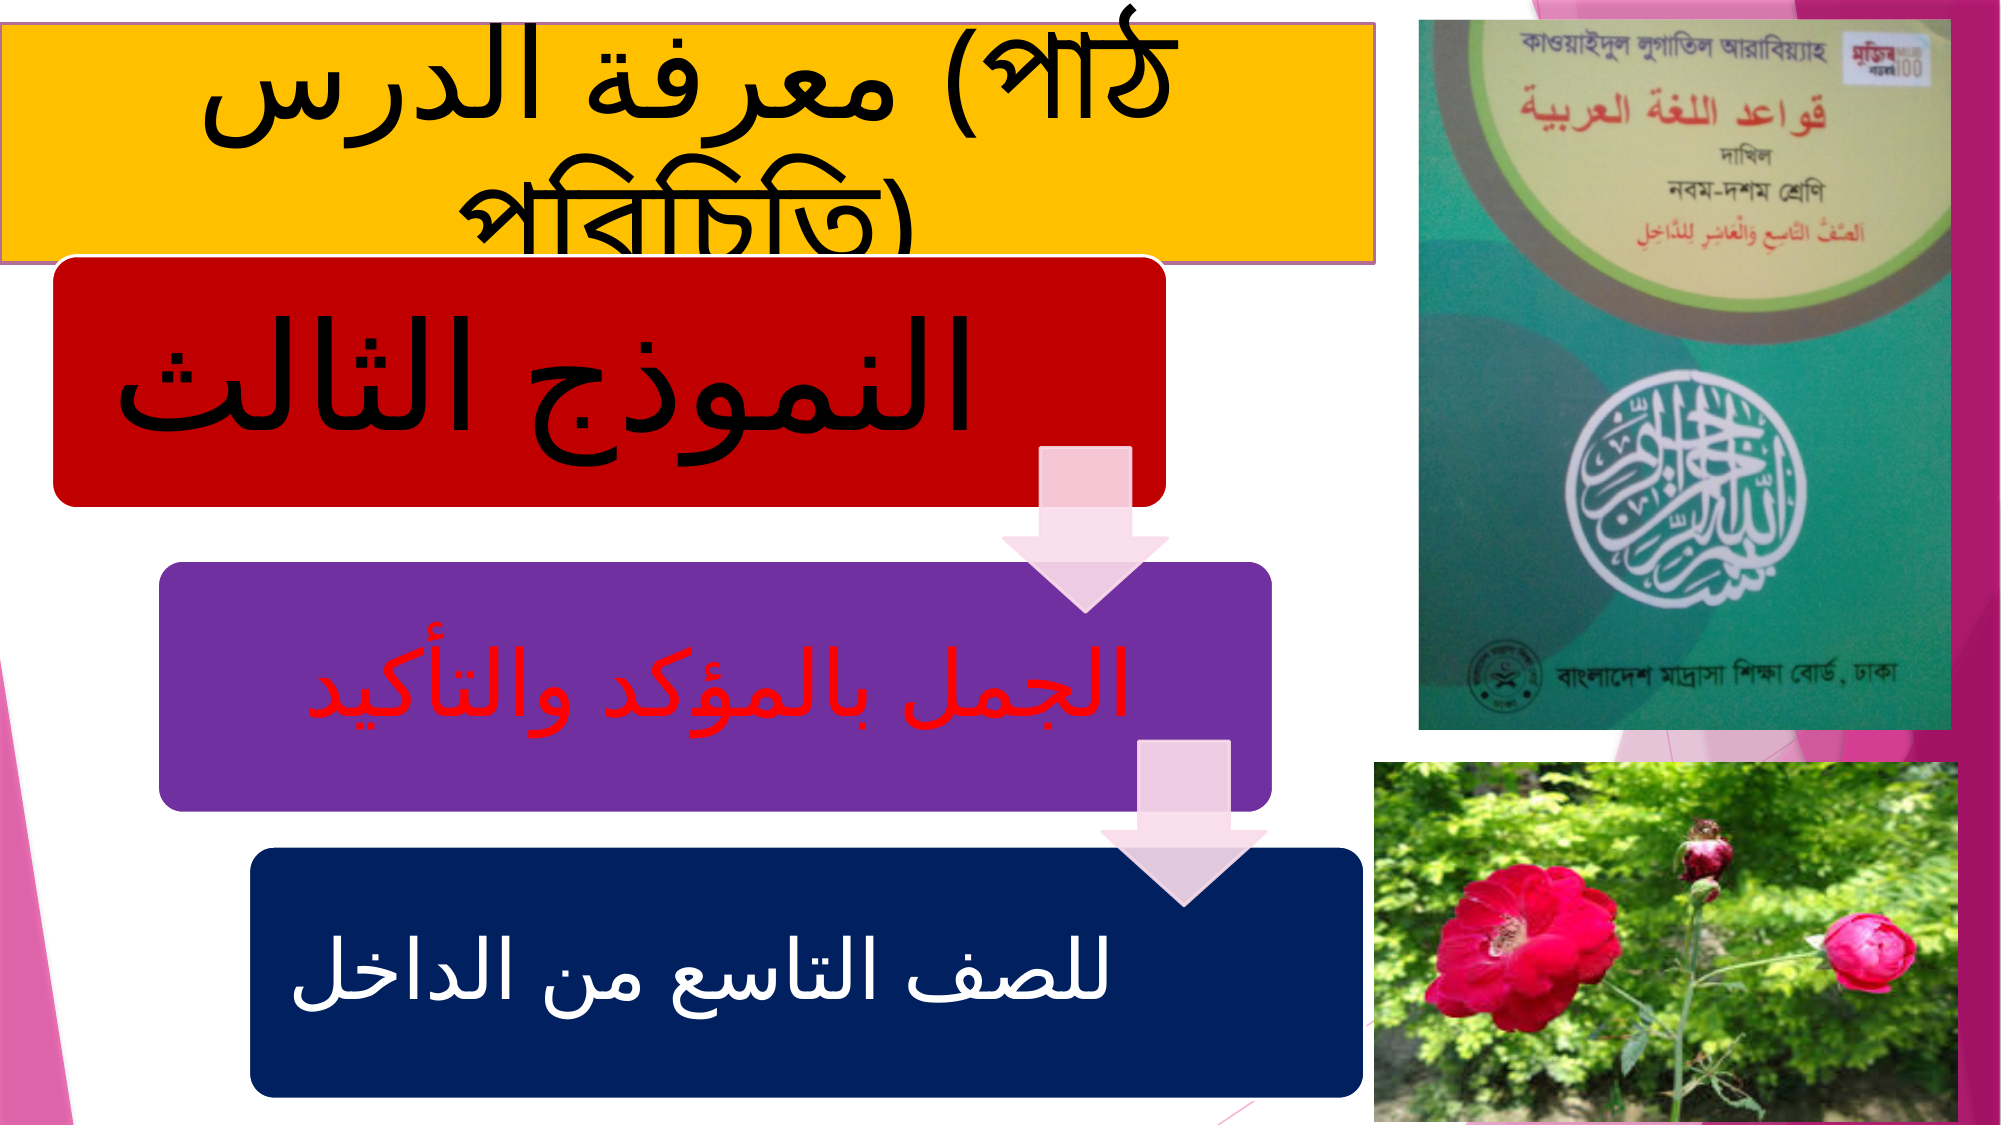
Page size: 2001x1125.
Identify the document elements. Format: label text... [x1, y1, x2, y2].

picture [1374, 761, 1958, 1123]
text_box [51, 255, 1366, 1100]
picture [1419, 20, 1951, 107]
picture [1419, 641, 1951, 729]
text_box معرفة الدرس (পাঠ পরিচিতি) [0, 22, 1376, 265]
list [1328, 107, 2000, 641]
